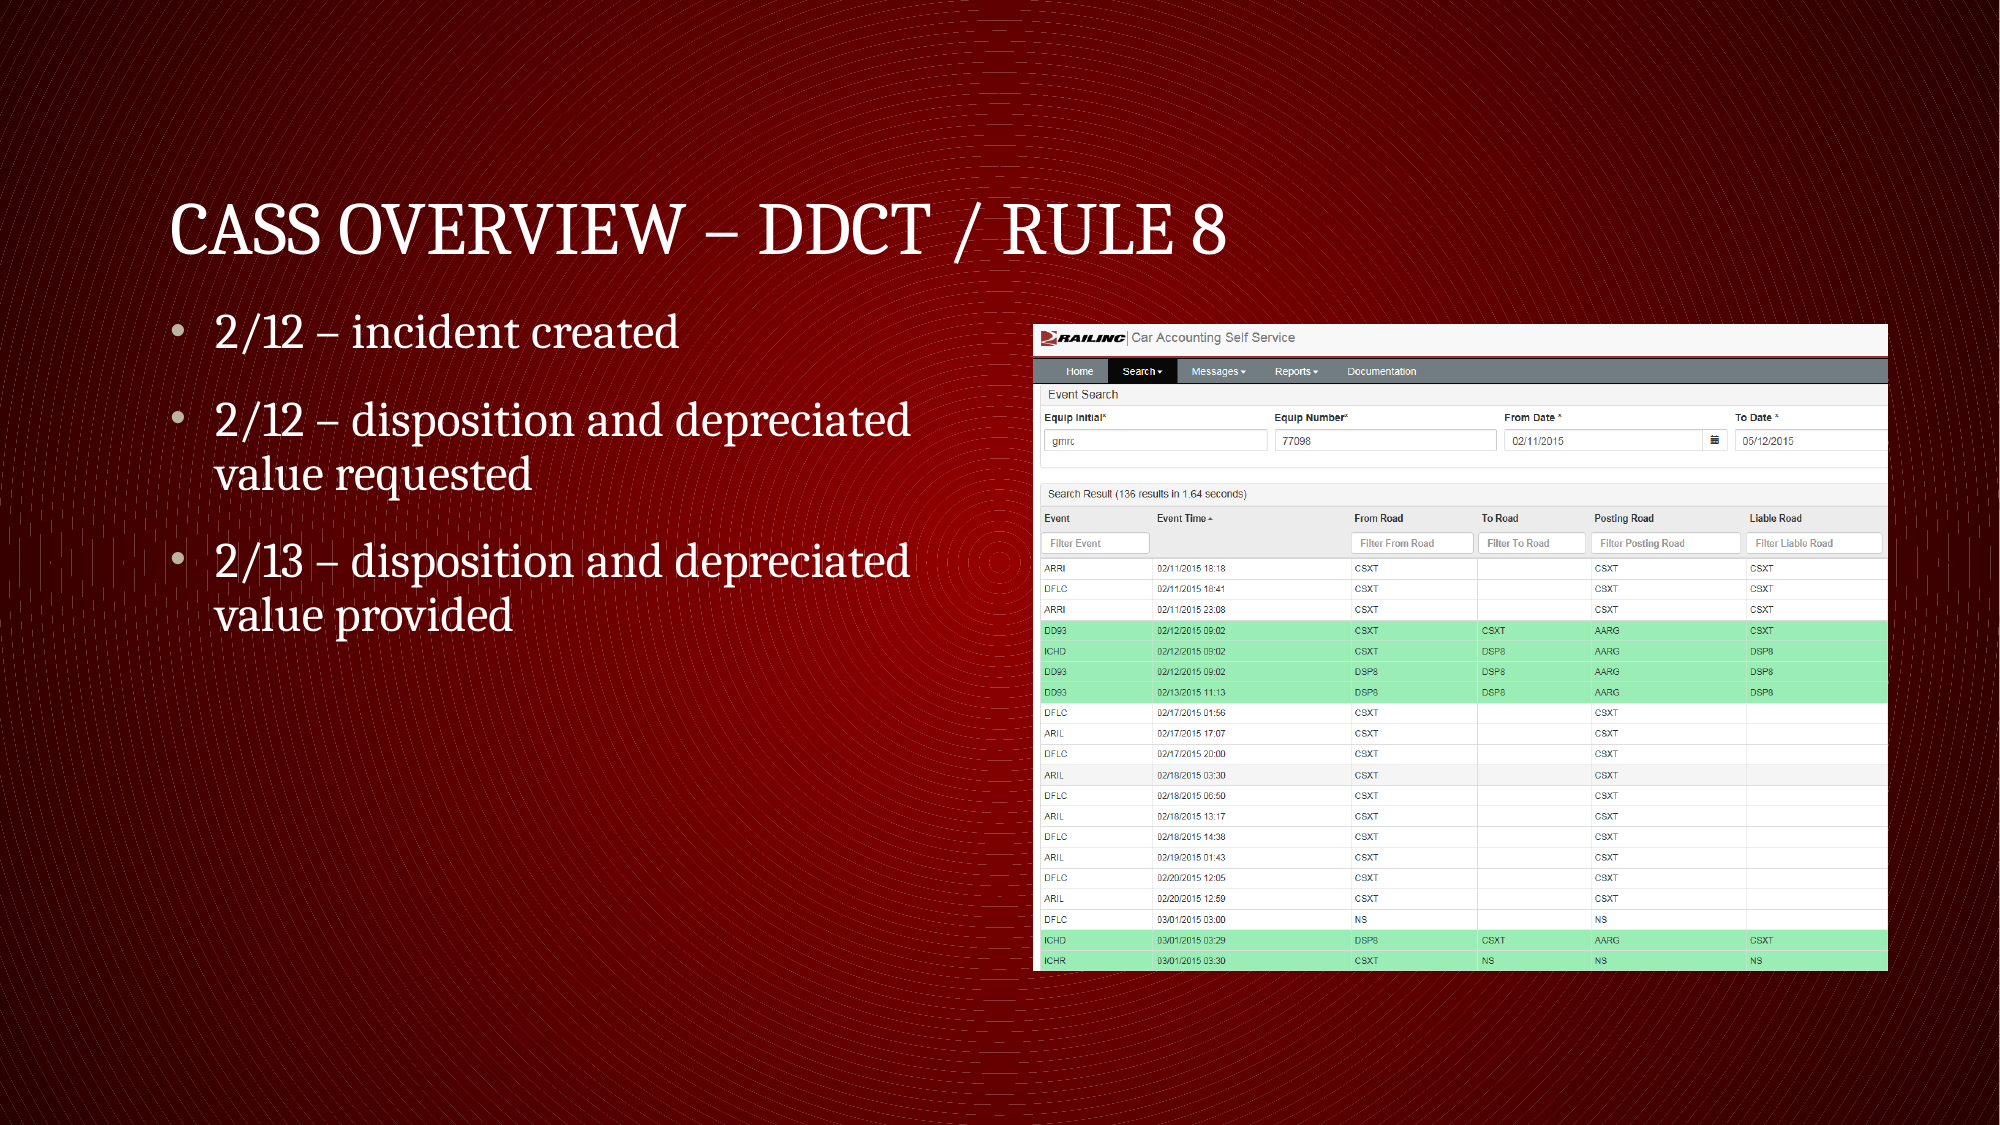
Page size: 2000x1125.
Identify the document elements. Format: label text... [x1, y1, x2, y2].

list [1032, 324, 1888, 971]
title Cass overview – ddct / rule 8 [149, 79, 1850, 280]
list 2/12 – incident created 2/12 – disposition and depreciated value requested 2/13 – disposition and depreciated value provided [149, 295, 967, 1030]
